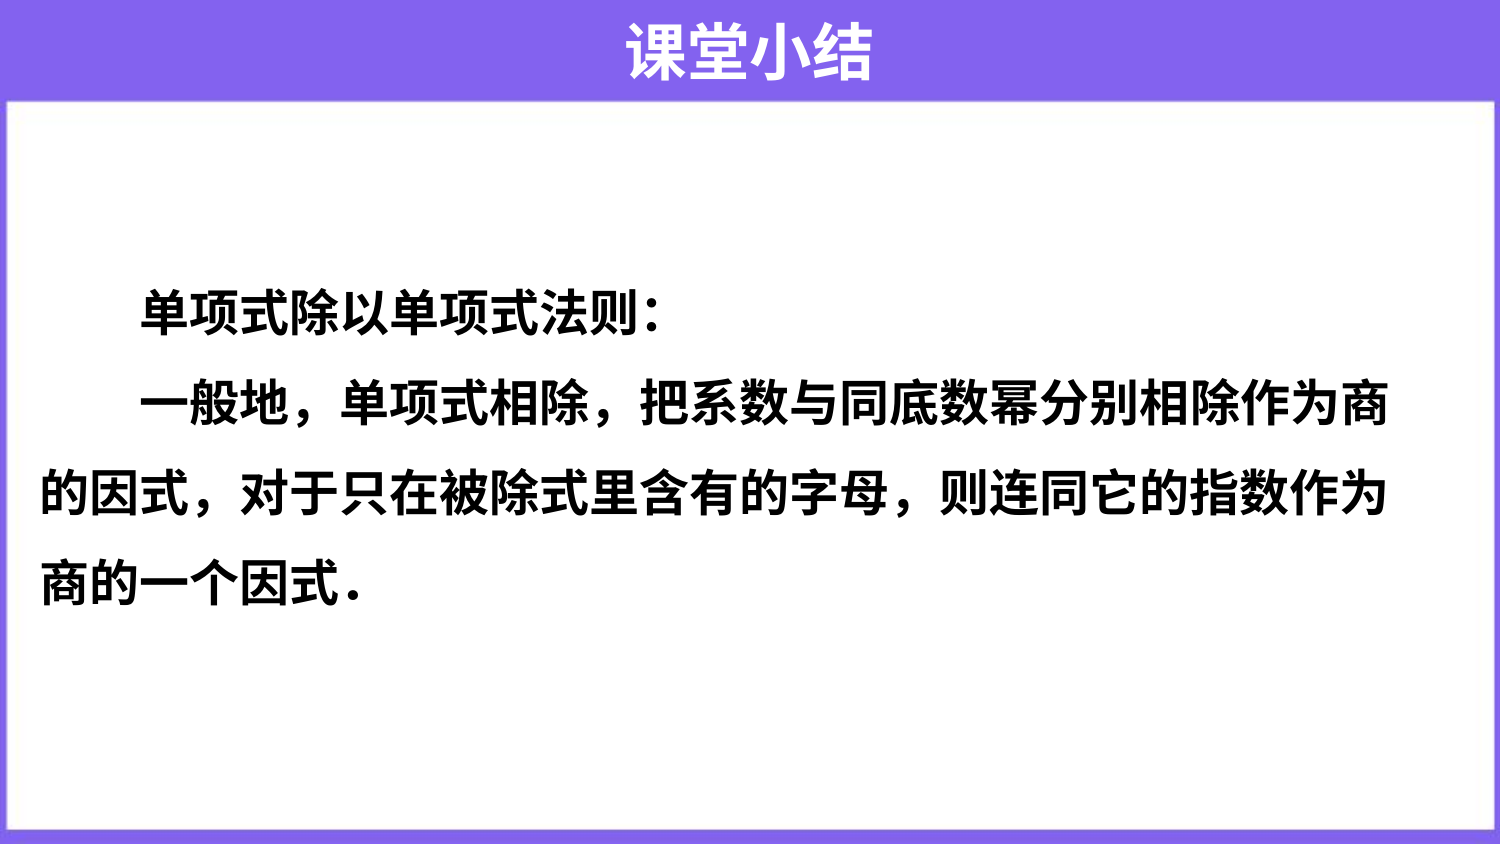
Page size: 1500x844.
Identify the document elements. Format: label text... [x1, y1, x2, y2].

picture [0, 0, 1500, 844]
text_box 单项式除以单项式法则： 一般地，单项式相除，把系数与同底数幂分别相除作为商的因式，对于只在被除式里含有的字母，则连同它的指数作为商的一个因式． [24, 243, 1433, 619]
title 课堂小结 [103, 0, 1397, 102]
